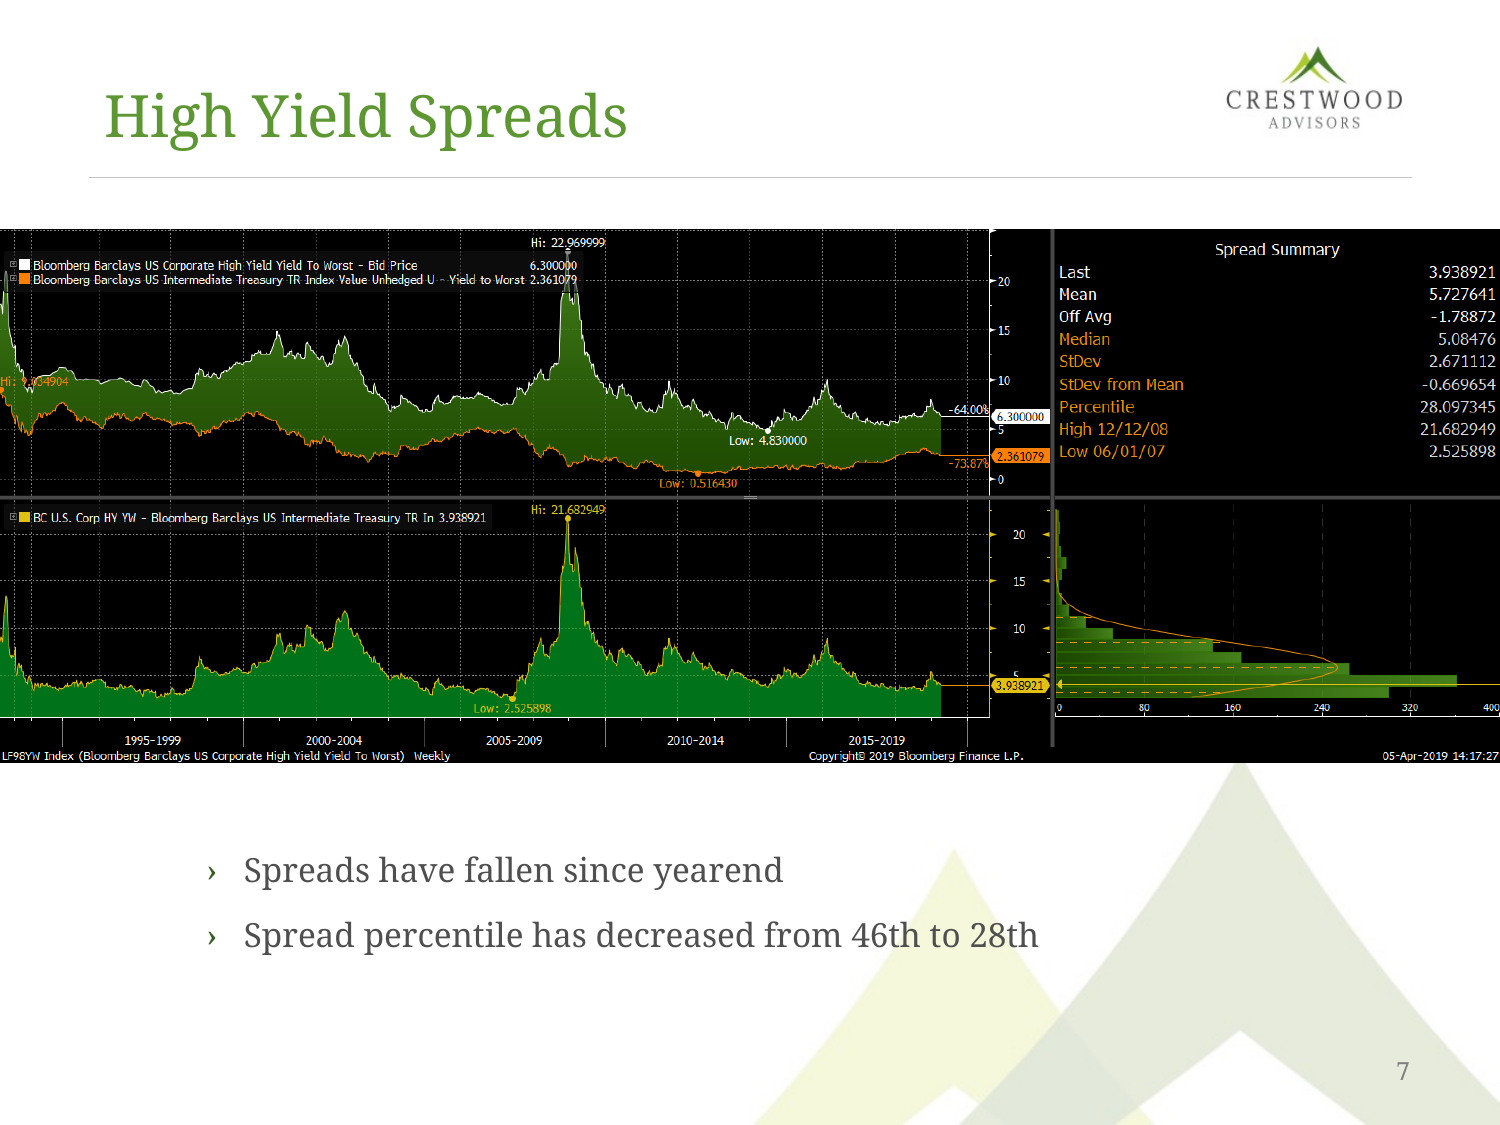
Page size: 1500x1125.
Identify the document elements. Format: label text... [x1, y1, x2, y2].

text_box Spreads have fallen since yearend Spread percentile has decreased from 46th to 28th [191, 842, 1342, 962]
picture [0, 228, 1500, 1125]
picture [1158, 18, 1469, 161]
slide_number 7 [1074, 1042, 1425, 1103]
title High Yield Spreads [89, 45, 1189, 158]
